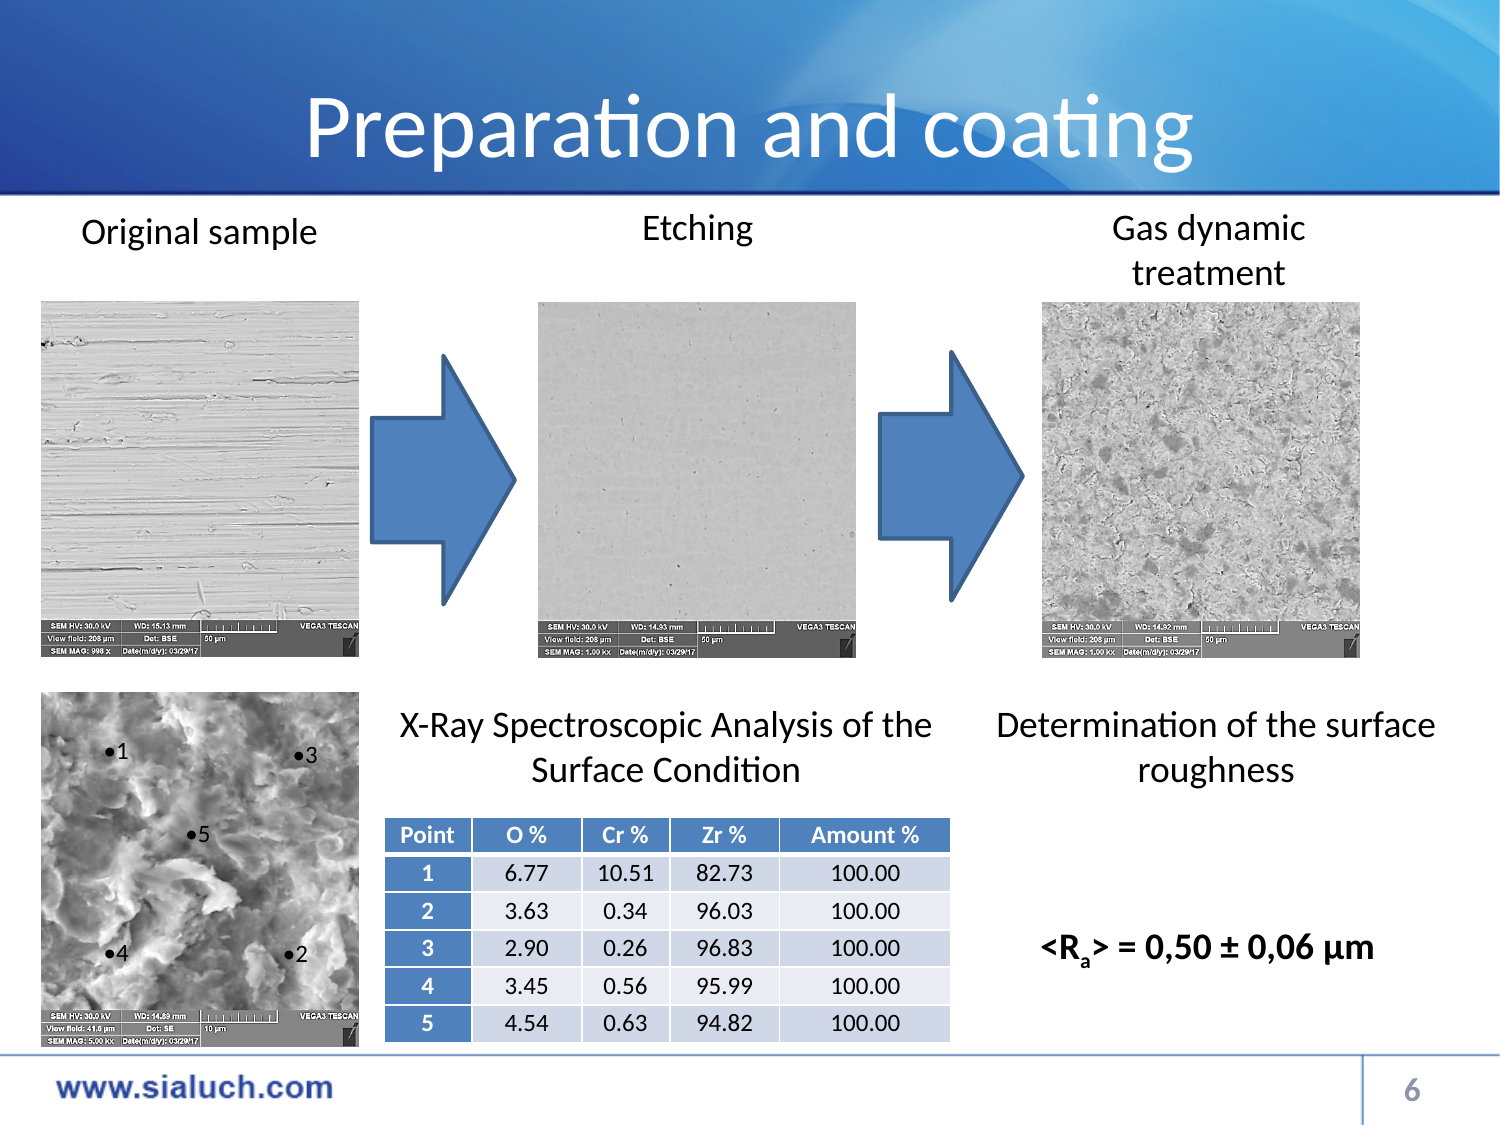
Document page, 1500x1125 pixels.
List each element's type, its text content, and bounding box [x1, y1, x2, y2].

table_cell 1 [385, 857, 471, 891]
table_cell 5 [385, 1006, 471, 1042]
text_box Original sample [41, 199, 359, 260]
table_cell 3.45 [473, 968, 581, 1004]
table_cell 94.82 [671, 1006, 779, 1042]
text_box X-Ray Spectroscopic Analysis of the Surface Condition [381, 692, 952, 798]
table_cell 10.51 [583, 857, 669, 891]
table_cell 3.63 [473, 893, 581, 929]
table_cell 0.63 [583, 1006, 669, 1042]
table_header Point [385, 818, 471, 852]
table_cell 82.73 [671, 857, 779, 891]
table_cell 100.00 [780, 968, 950, 1004]
table_cell 2.90 [473, 931, 581, 966]
text_box Etching [539, 195, 856, 256]
text_box Gas dynamic treatment [1041, 195, 1376, 301]
table_cell 96.83 [671, 931, 779, 966]
table_cell 96.03 [671, 893, 779, 929]
table_cell 6.77 [473, 857, 581, 891]
picture [0, 0, 1500, 1125]
slide_number 6 [1376, 1058, 1449, 1119]
table_cell 3 [385, 931, 471, 966]
text_box [369, 353, 517, 607]
table_cell 4.54 [473, 1006, 581, 1042]
table_cell 100.00 [780, 893, 950, 929]
table_cell 4 [385, 968, 471, 1004]
table_cell 0.56 [583, 968, 669, 1004]
table_header Zr % [671, 818, 779, 852]
table_cell 100.00 [780, 1006, 950, 1042]
text_box <Ra> = 0,50 ± 0,06 μm [1025, 914, 1390, 981]
table_cell 100.00 [780, 857, 950, 891]
table_cell 100.00 [780, 931, 950, 966]
title Preparation and coating [75, 45, 1425, 197]
table_header Amount % [780, 818, 950, 852]
table_cell 0.26 [583, 931, 669, 966]
table_header Cr % [583, 818, 669, 852]
table_cell 95.99 [671, 968, 779, 1004]
text_box Determination of the surface roughness [980, 692, 1453, 798]
table_header O % [473, 818, 581, 852]
text_box [877, 349, 1025, 603]
table_cell 2 [385, 893, 471, 929]
table_cell 0.34 [583, 893, 669, 929]
